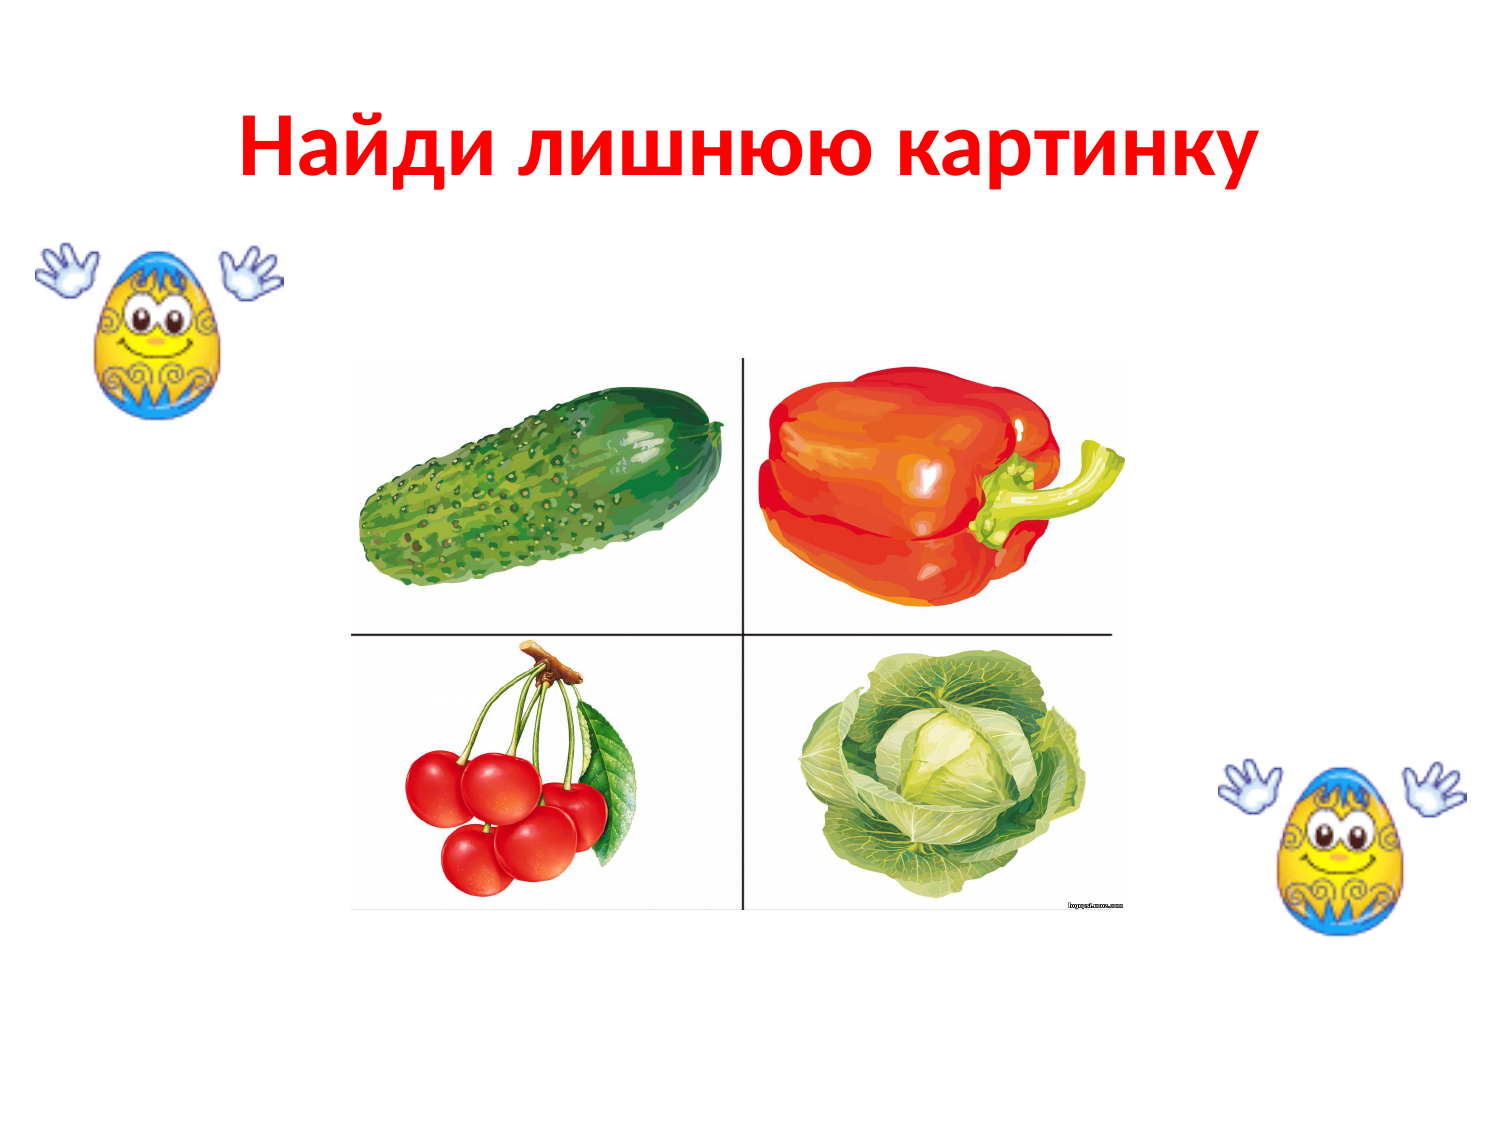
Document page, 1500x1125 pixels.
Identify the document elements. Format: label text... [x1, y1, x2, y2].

picture [34, 187, 284, 428]
picture [1218, 702, 1467, 943]
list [351, 358, 1126, 911]
title Найди лишнюю картинку [75, 45, 1425, 233]
